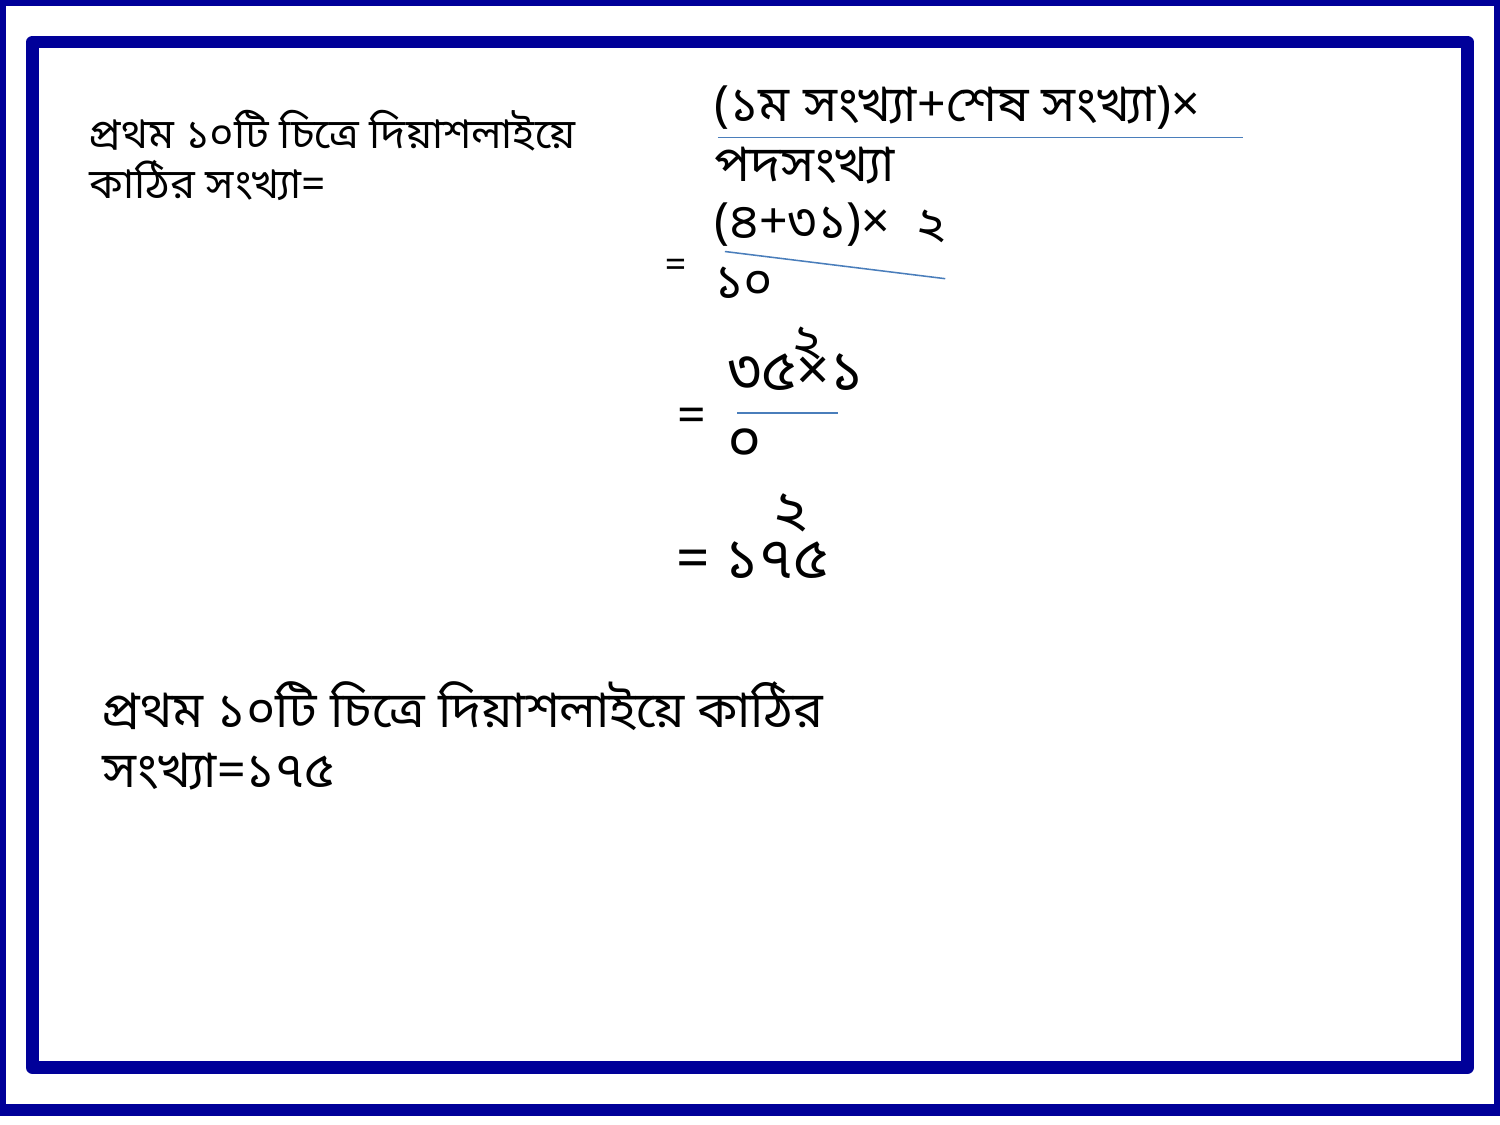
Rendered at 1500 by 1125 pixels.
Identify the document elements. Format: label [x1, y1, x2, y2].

text_box [0, 0, 1500, 1111]
